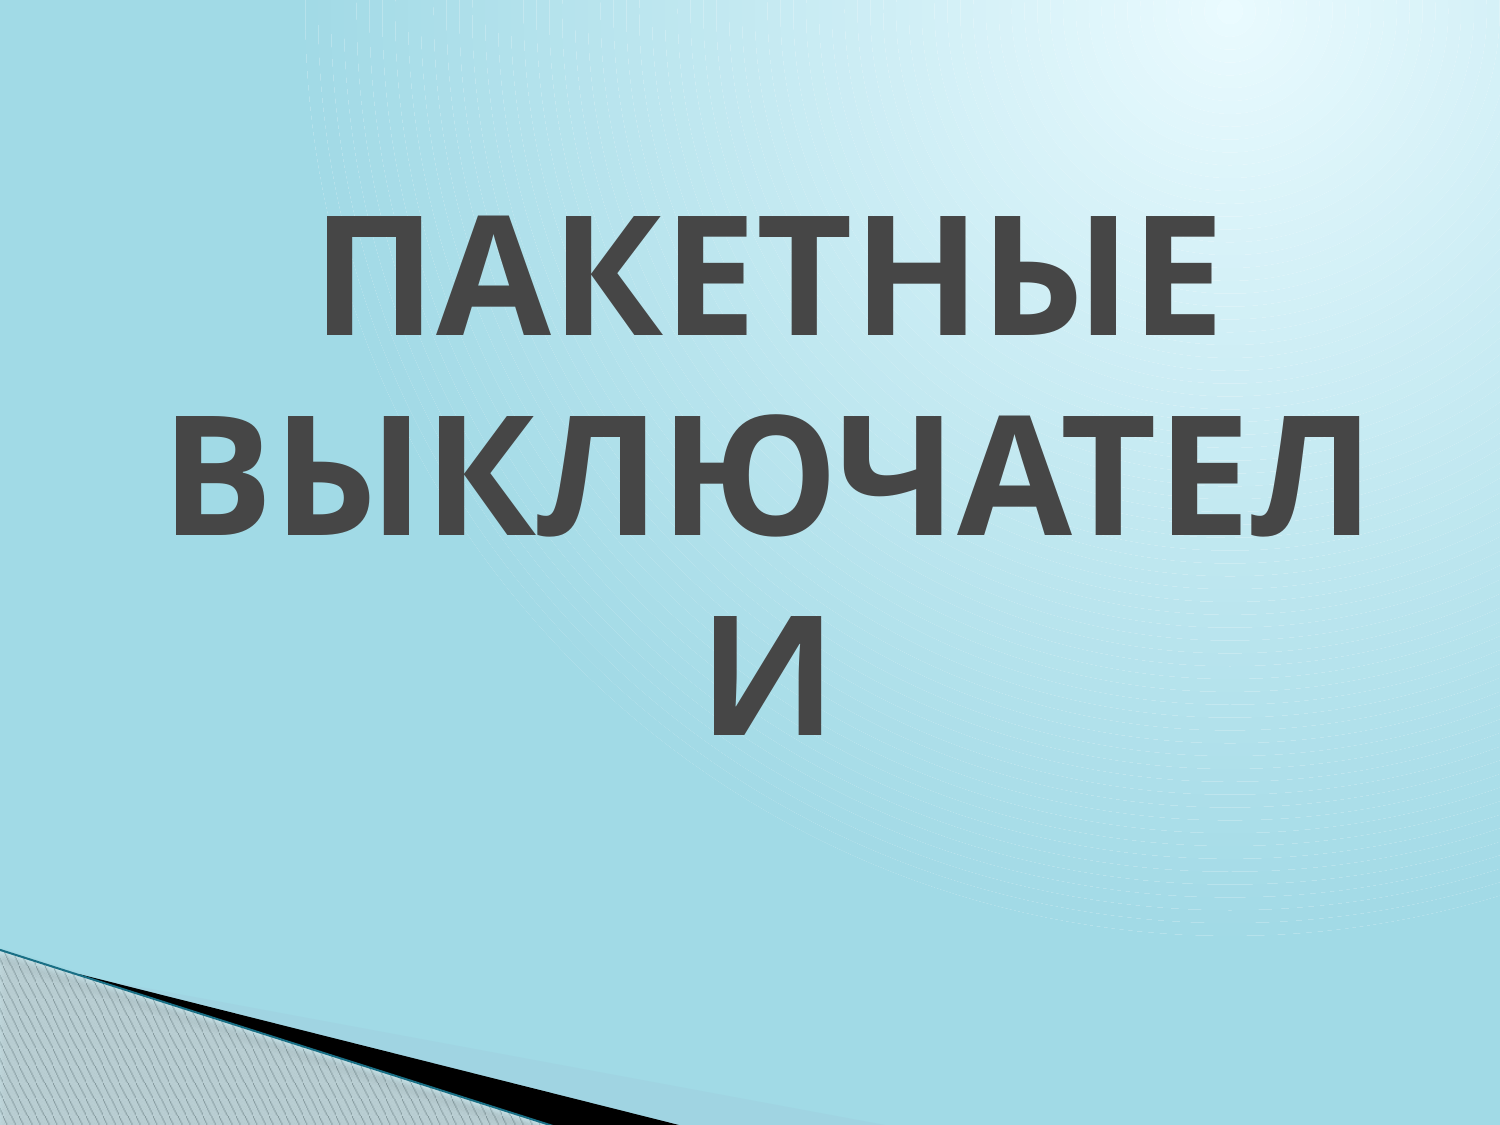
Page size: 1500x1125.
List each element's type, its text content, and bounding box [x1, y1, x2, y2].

title ПАКЕТНЫЕ ВЫКЛЮЧАТЕЛИ [93, 375, 1444, 563]
